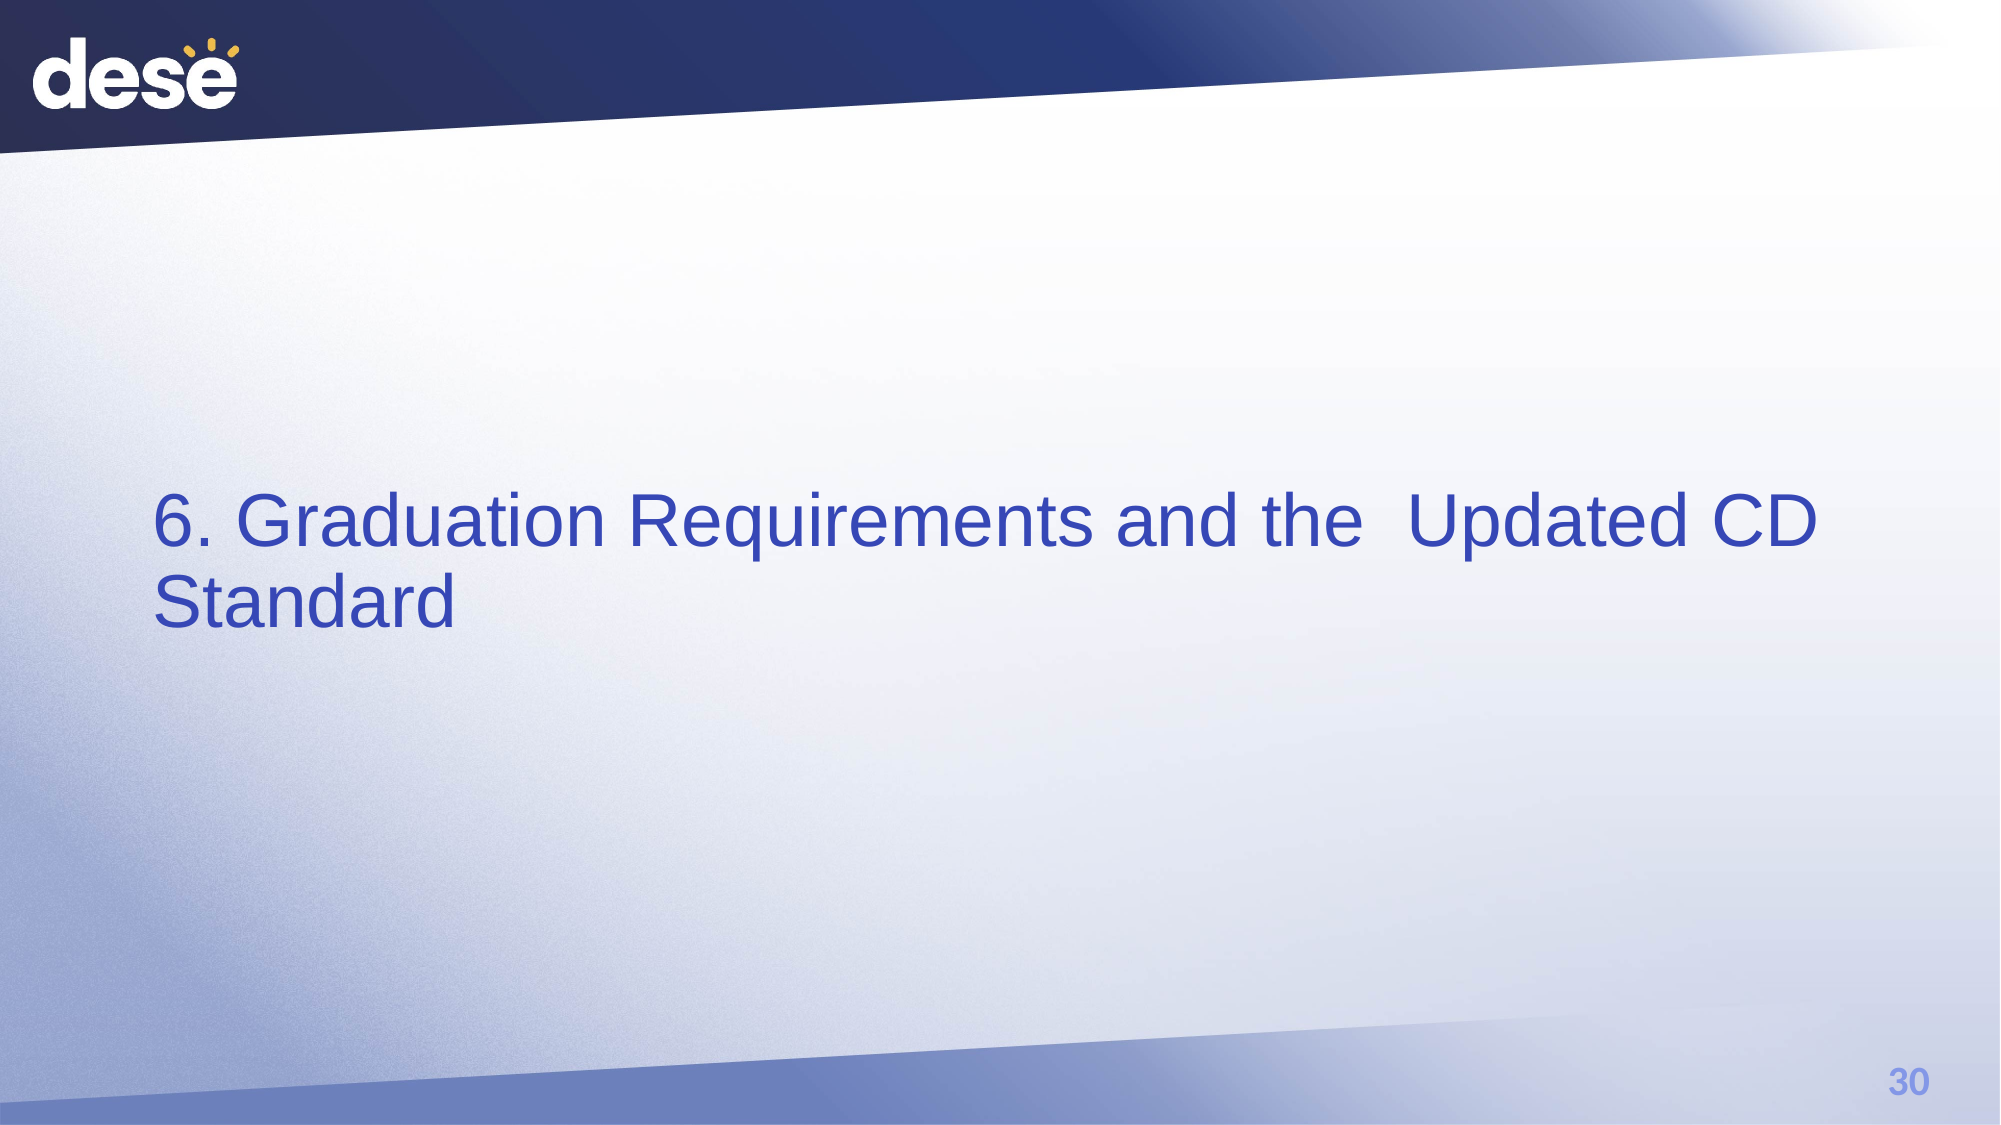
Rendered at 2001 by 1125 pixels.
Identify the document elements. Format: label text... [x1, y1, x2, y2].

picture [0, 0, 2000, 1125]
title 6. Graduation Requirements and the Updated CD Standard [137, 472, 1922, 653]
